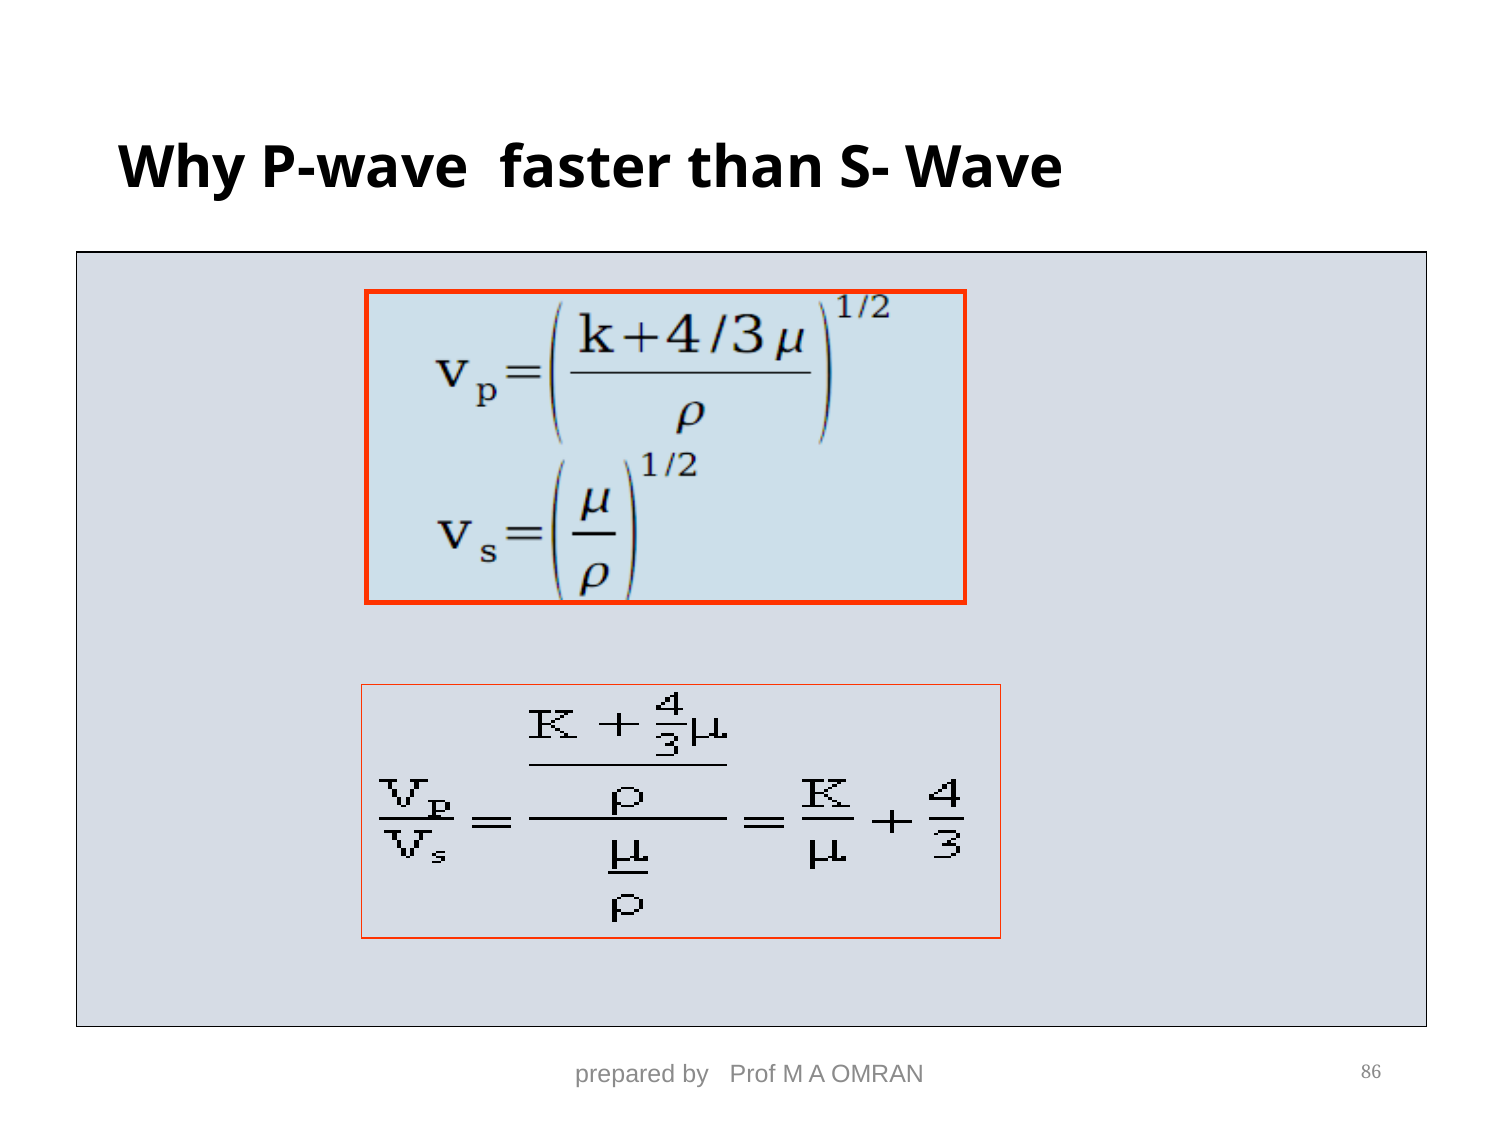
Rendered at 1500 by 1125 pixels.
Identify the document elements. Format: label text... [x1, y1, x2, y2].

title Why P-wave faster than S- Wave [103, 59, 1397, 251]
footer prepared by Prof M A OMRAN [496, 1042, 1004, 1103]
slide_number 86 [1059, 1042, 1397, 1103]
list الإجابة : تذكر أيضا أن إذا بقسمة المعادلتين يتبين التالى: و بما أن قيمة µ K and دائما موجبة إذا النسبة بين سرعة P-wave و S-wave دائما أكبر من الواحد إذا تنتشر P-wave دائما بسرعة أكبر من S-wave [75, 262, 1425, 1038]
text_box [76, 251, 1427, 1027]
picture [362, 685, 1000, 938]
picture [368, 293, 963, 600]
